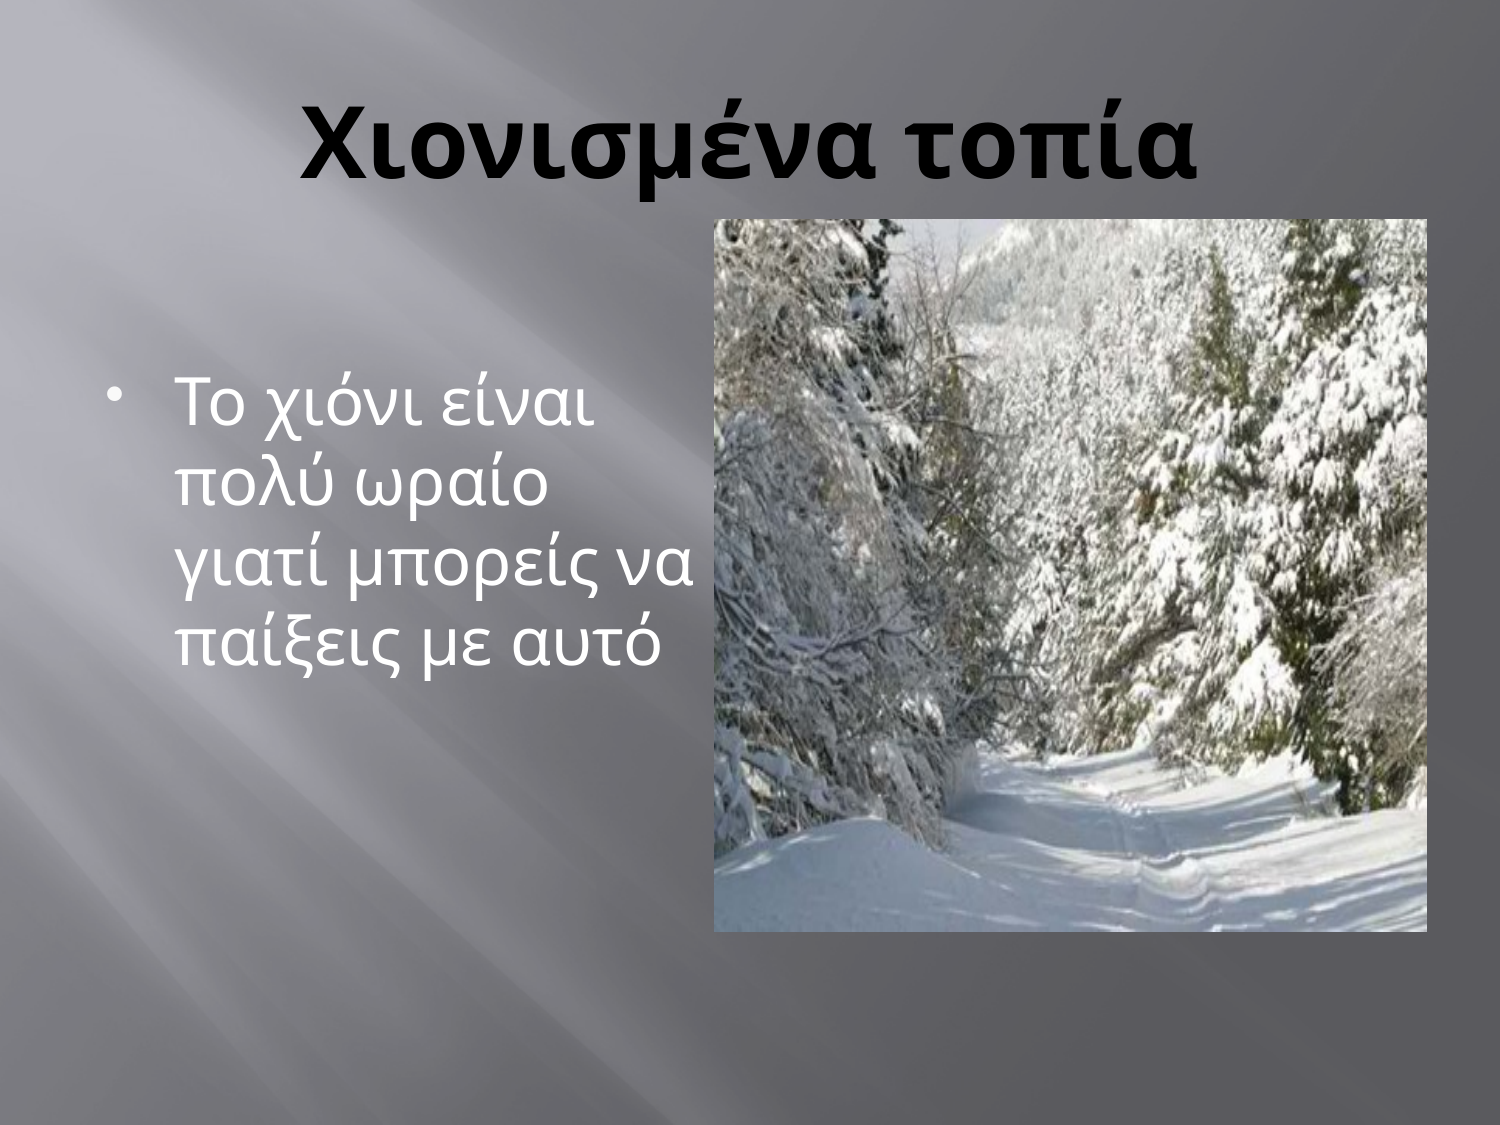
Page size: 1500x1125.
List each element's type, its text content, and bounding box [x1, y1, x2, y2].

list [714, 219, 1427, 933]
title Χιονισμένα τοπία [75, 45, 1425, 233]
list Το χιόνι είναι πολύ ωραίο γιατί μπορείς να παίξεις με αυτό [70, 351, 714, 699]
